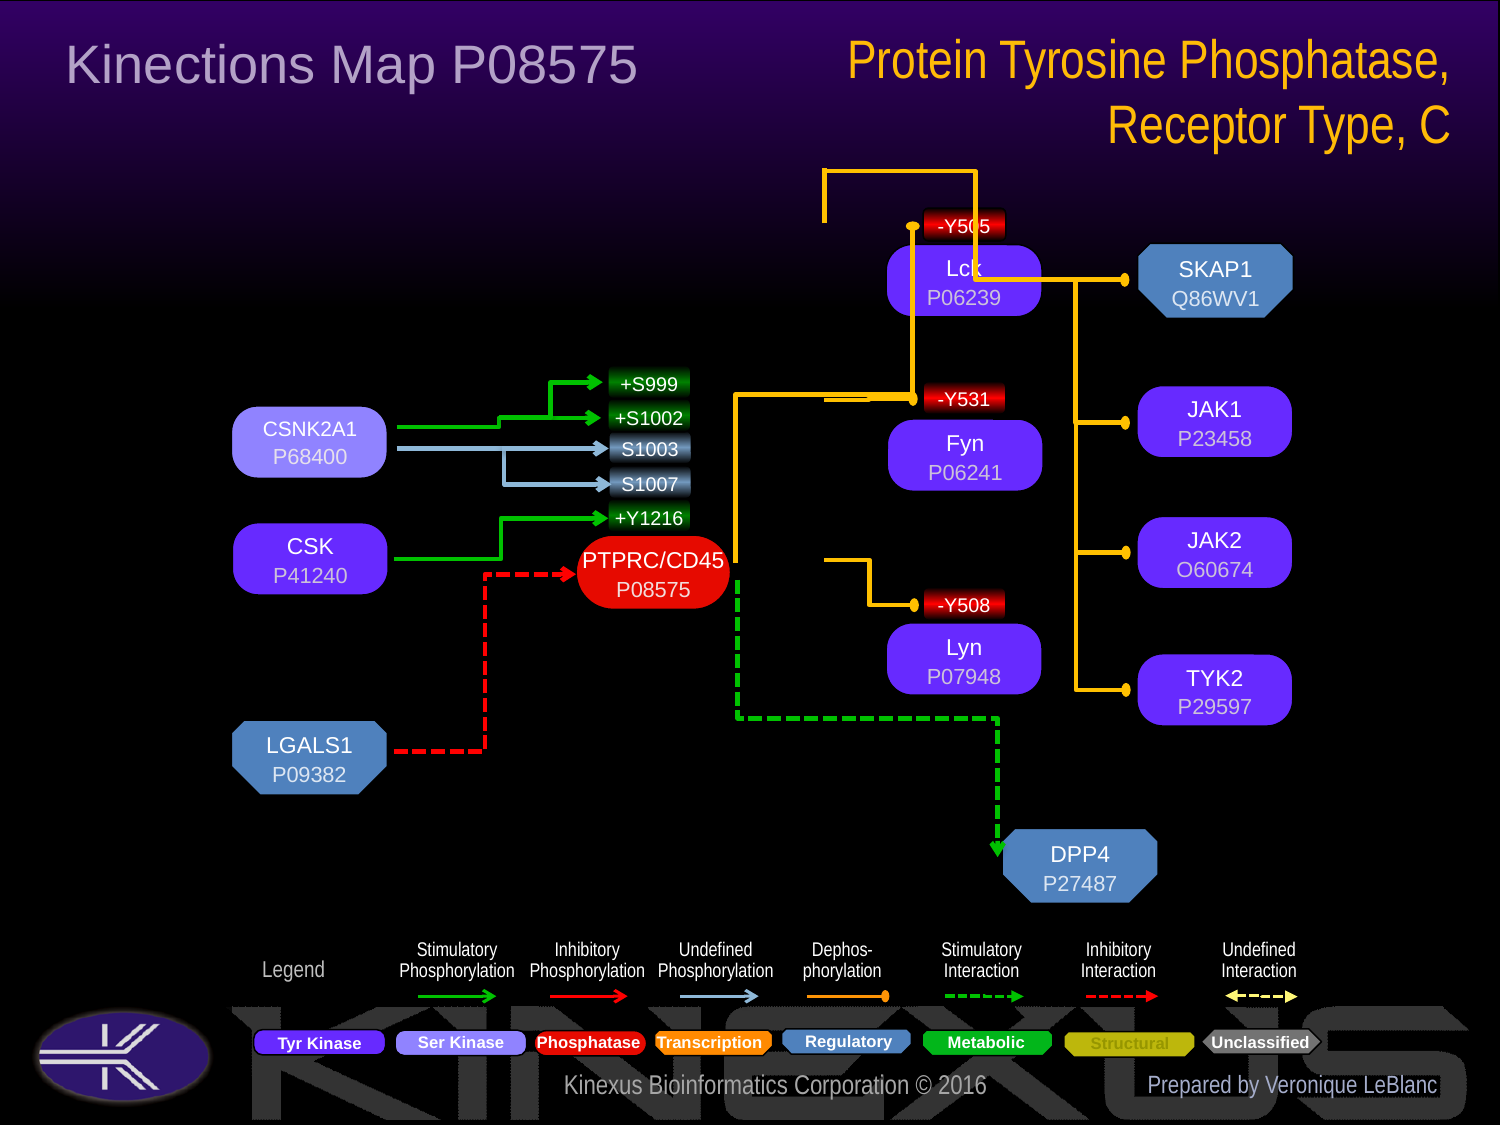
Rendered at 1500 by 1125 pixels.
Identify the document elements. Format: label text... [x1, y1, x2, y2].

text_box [905, 379, 1024, 421]
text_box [989, 828, 1172, 906]
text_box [396, 447, 612, 485]
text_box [590, 364, 709, 406]
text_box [590, 412, 709, 439]
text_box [396, 417, 602, 428]
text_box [1029, 327, 1172, 378]
text_box Protein Tyrosine Phosphatase, Receptor Type, C [698, 17, 1467, 162]
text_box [881, 418, 1049, 495]
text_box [393, 573, 577, 752]
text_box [1028, 455, 1174, 506]
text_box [905, 585, 1024, 627]
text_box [562, 534, 745, 612]
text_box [880, 621, 1048, 699]
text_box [735, 225, 913, 563]
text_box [591, 477, 710, 505]
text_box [1124, 242, 1307, 320]
text_box Prepared by Veronique LeBlanc [1132, 1061, 1460, 1106]
text_box Kinections Map P08575 [50, 21, 862, 102]
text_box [825, 170, 1125, 281]
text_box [218, 719, 401, 797]
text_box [918, 288, 1048, 319]
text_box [590, 512, 709, 539]
picture [19, 999, 1469, 1120]
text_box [1131, 515, 1299, 592]
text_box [498, 381, 603, 418]
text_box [1131, 652, 1299, 730]
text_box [226, 521, 394, 599]
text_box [393, 518, 609, 561]
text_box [1131, 384, 1299, 461]
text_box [199, 404, 421, 479]
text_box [1028, 592, 1174, 643]
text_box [613, 443, 710, 470]
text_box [823, 559, 915, 606]
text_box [737, 579, 998, 858]
